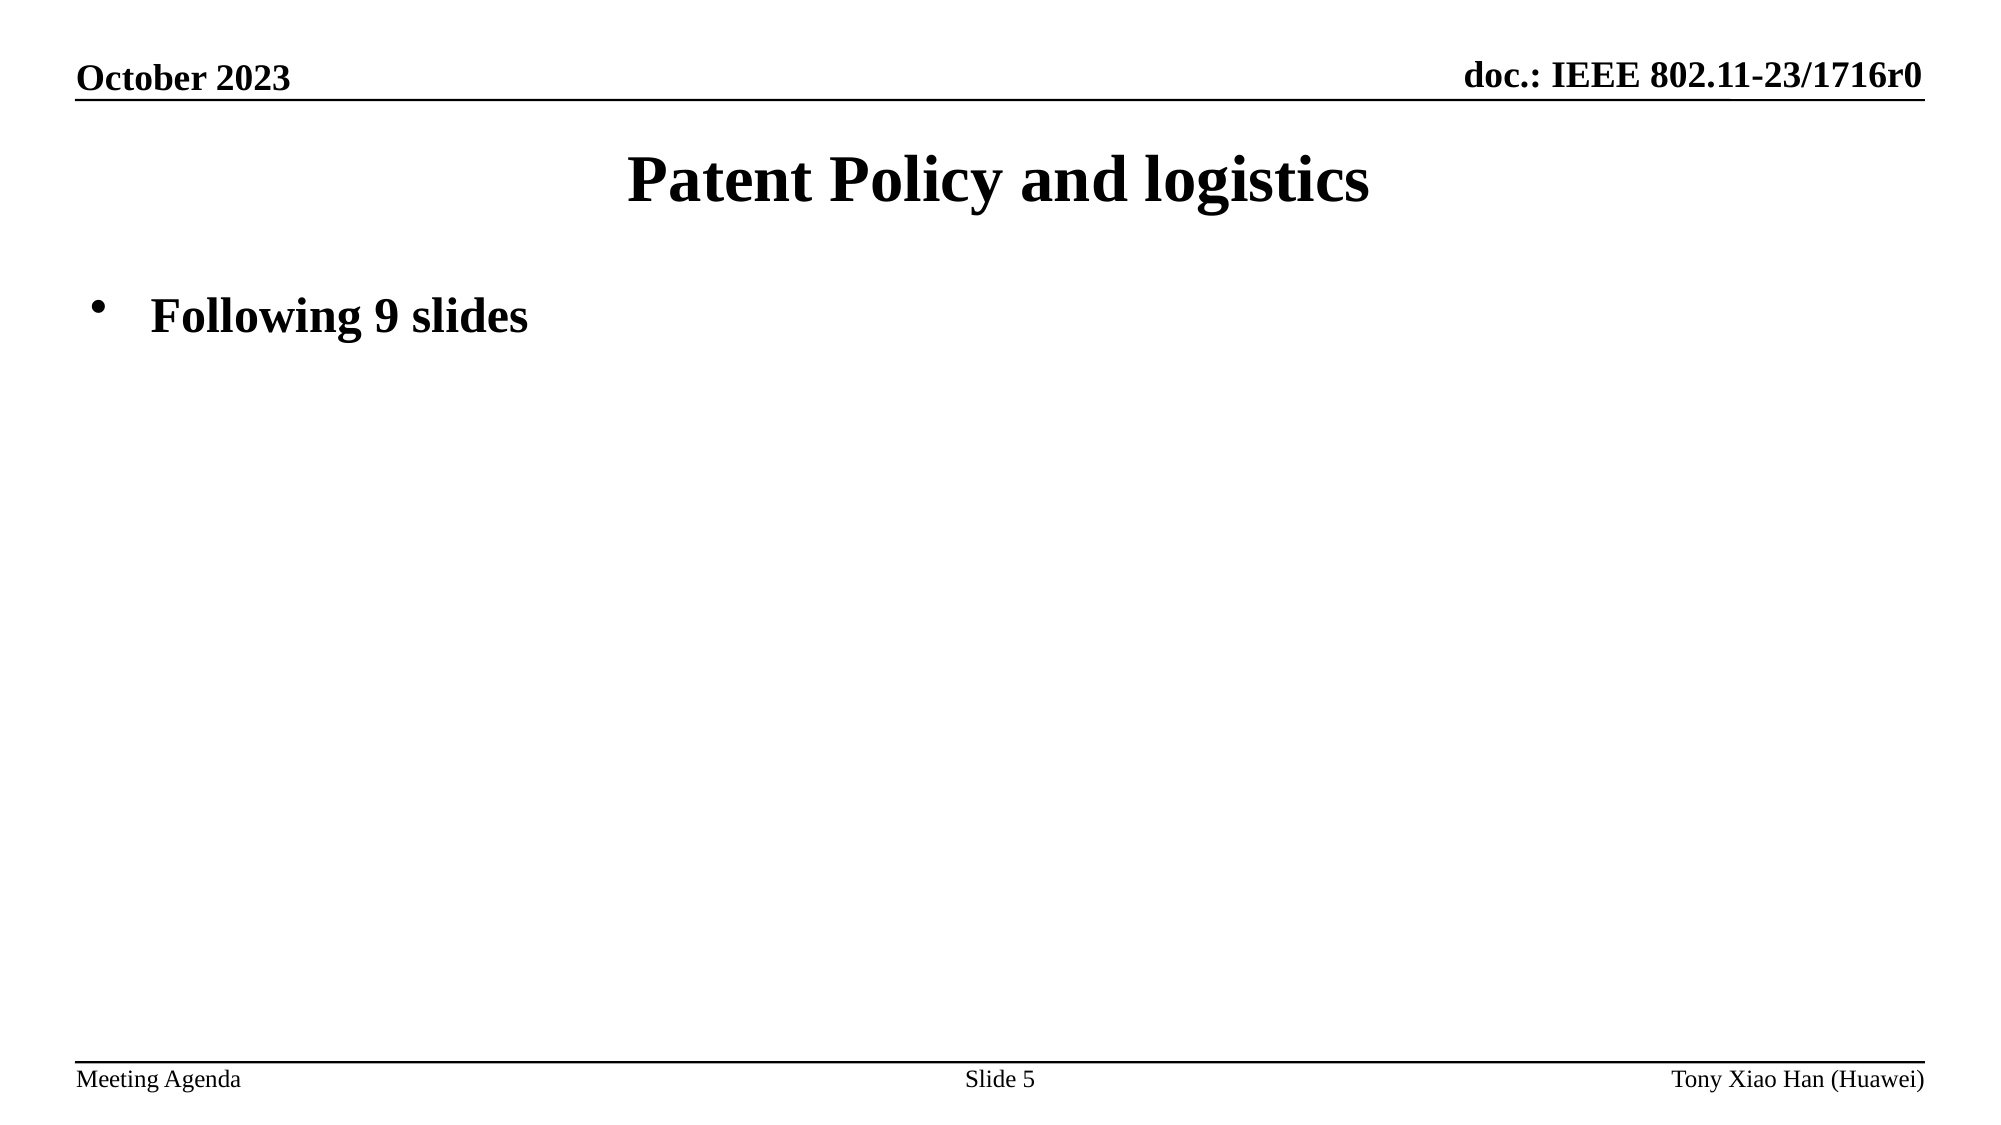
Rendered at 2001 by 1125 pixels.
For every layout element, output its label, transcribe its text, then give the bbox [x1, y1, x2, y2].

text_box Following 9 slides [75, 274, 1925, 950]
text_box Patent Policy and logistics [362, 87, 1638, 263]
